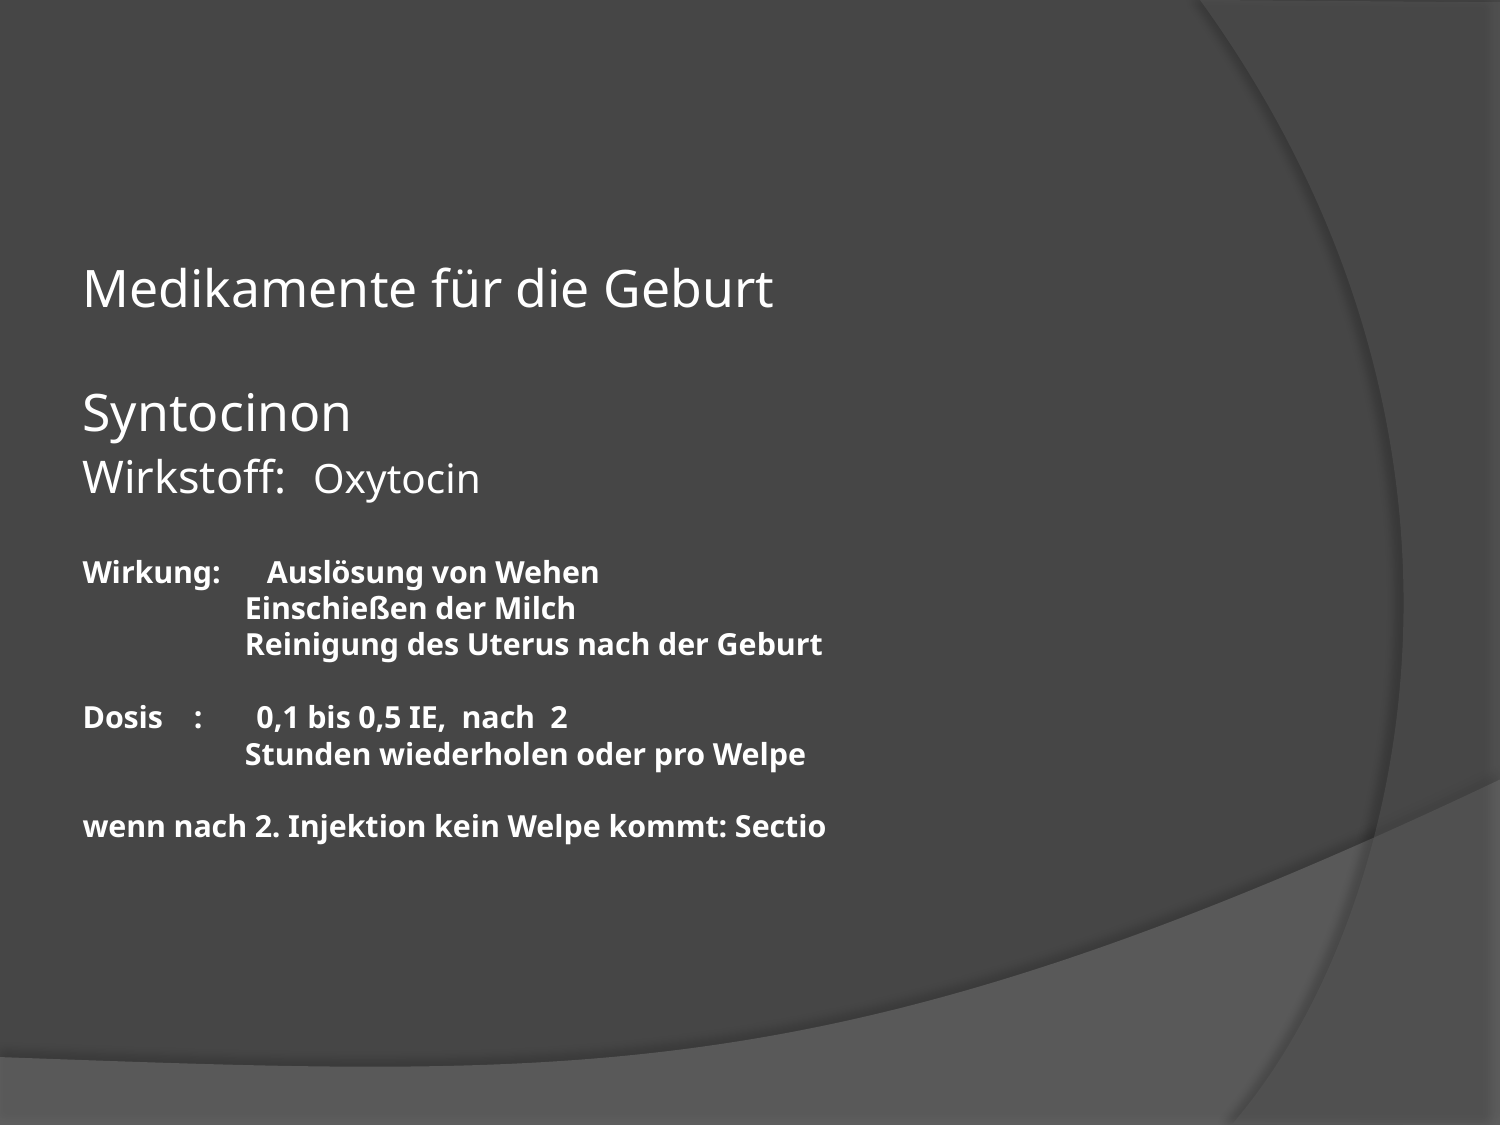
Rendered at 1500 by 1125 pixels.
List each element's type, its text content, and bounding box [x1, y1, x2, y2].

title Medikamente für die Geburt Syntocinon Wirkstoff: Oxytocin Wirkung: Auslösung von Wehen Einschießen der Milch Reinigung des Uterus nach der Geburt Dosis : 0,1 bis 0,5 IE, nach 2 Stunden wiederholen oder pro Welpe wenn nach 2. Injektion kein Welpe kommt: Sectio [75, 0, 1301, 976]
